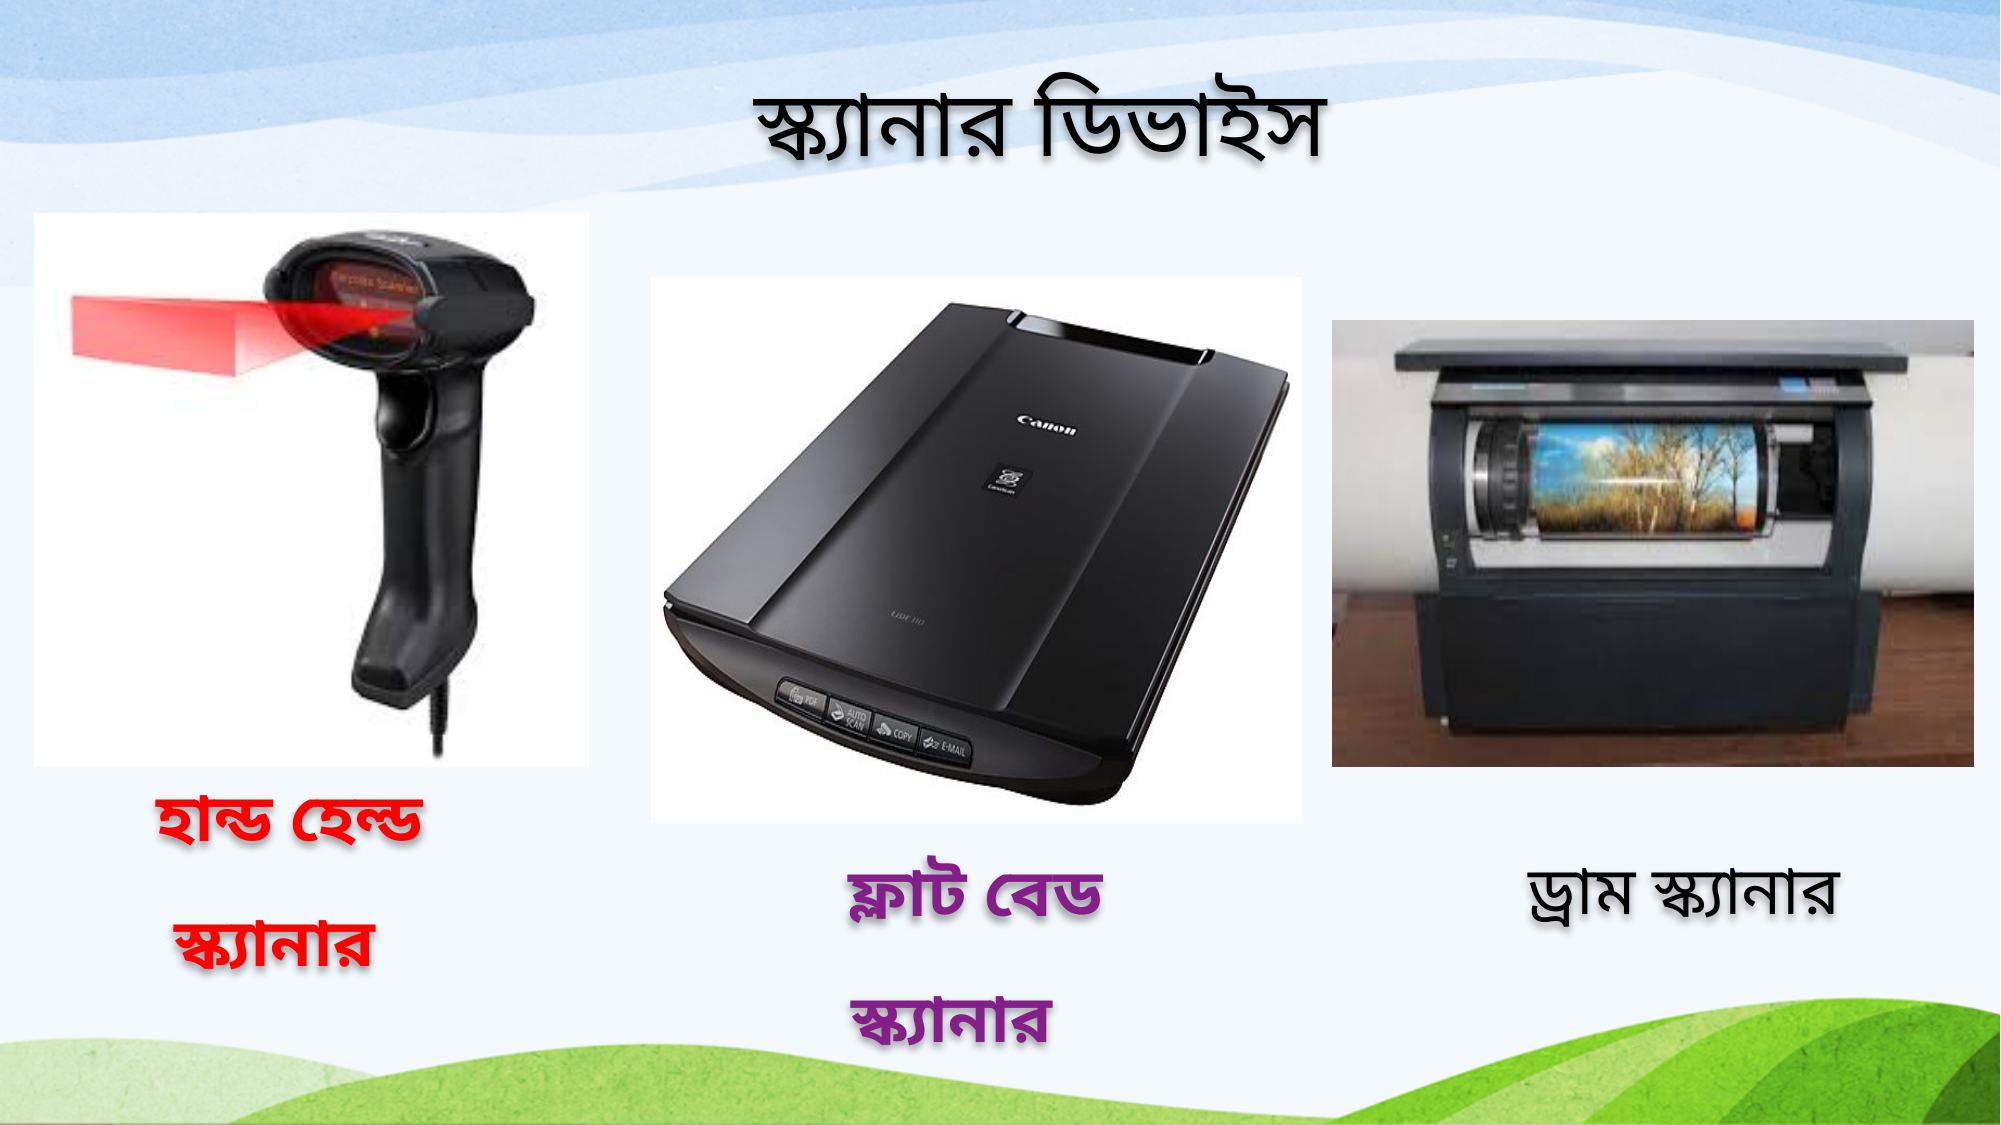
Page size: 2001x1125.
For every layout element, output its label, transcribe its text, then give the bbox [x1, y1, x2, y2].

picture [0, 0, 2001, 1125]
text_box হান্ড হেল্ড স্ক্যানার [91, 767, 488, 997]
text_box ড্রাম স্ক্যানার [1463, 795, 1952, 945]
text_box ফ্লাট বেড স্ক্যানার [731, 842, 1220, 1073]
text_box স্ক্যানার ডিভাইস [672, 57, 1410, 183]
